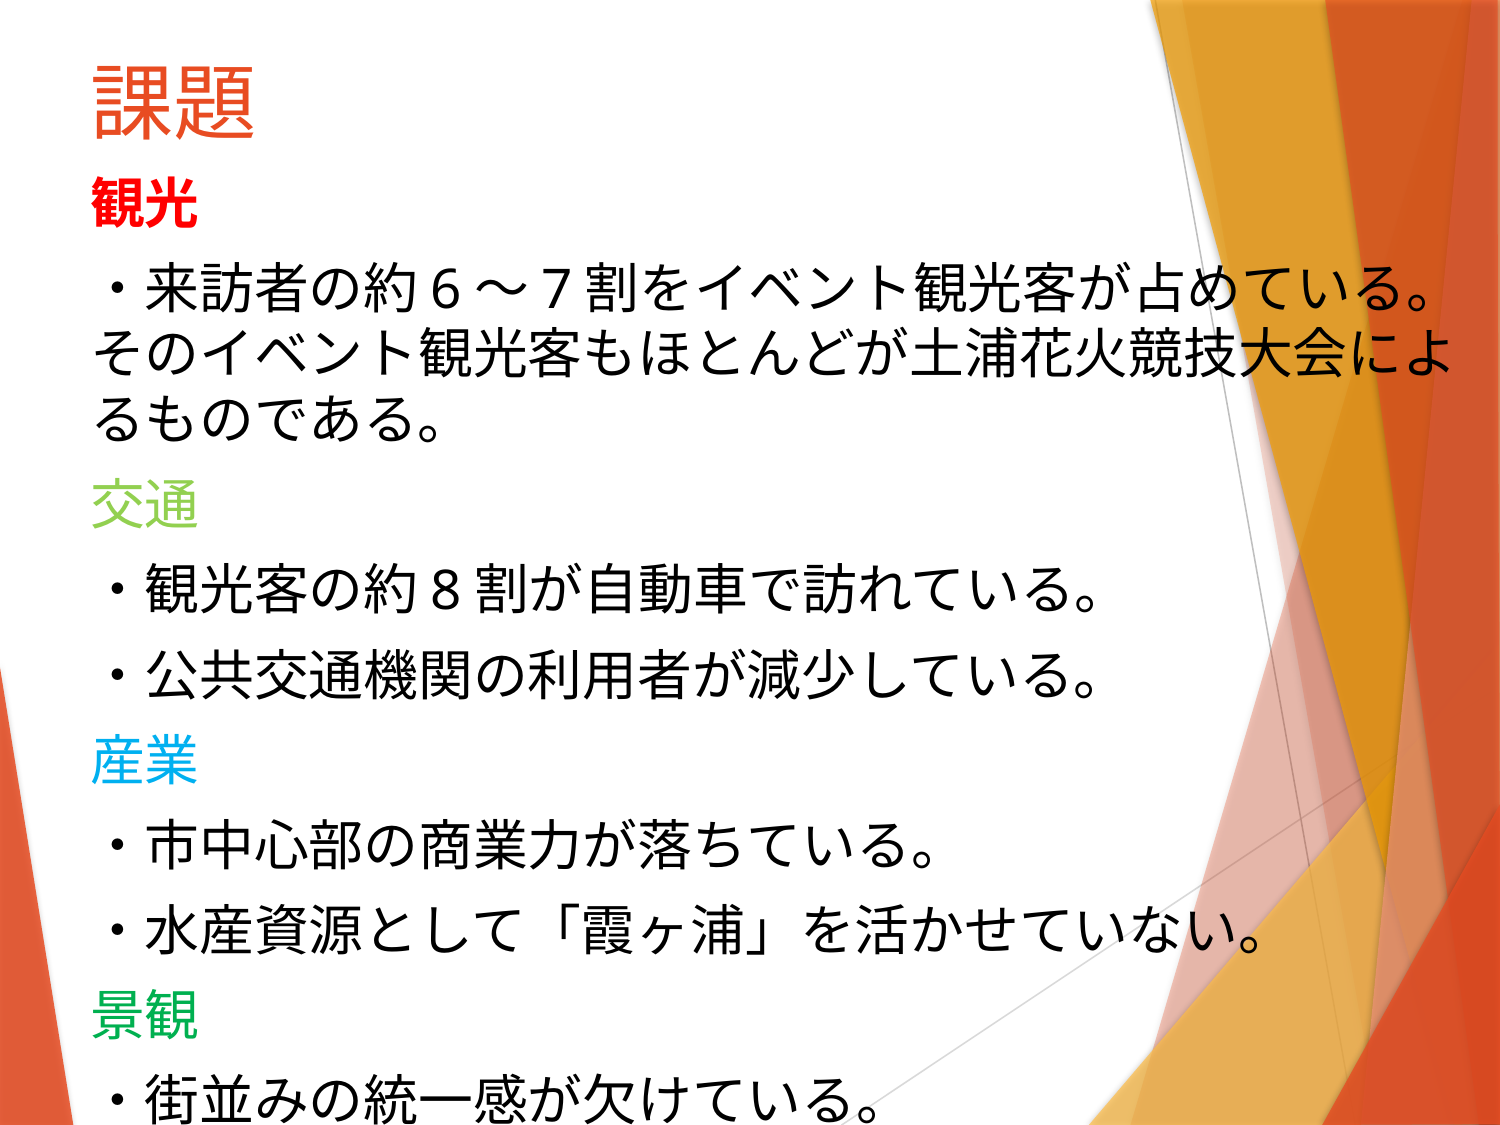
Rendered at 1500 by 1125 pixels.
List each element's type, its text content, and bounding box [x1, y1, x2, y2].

list 観光 ・来訪者の約6～7割をイベント観光客が占めている。そのイベント観光客もほとんどが土浦花火競技大会によるものである。 交通 ・観光客の約8割が自動車で訪れている。 ・公共交通機関の利用者が減少している。 産業 ・市中心部の商業力が落ちている。 ・水産資源として「霞ヶ浦」を活かせていない。 景観 ・街並みの統一感が欠けている。 [75, 160, 1471, 1125]
title 課題 [75, 42, 1105, 160]
